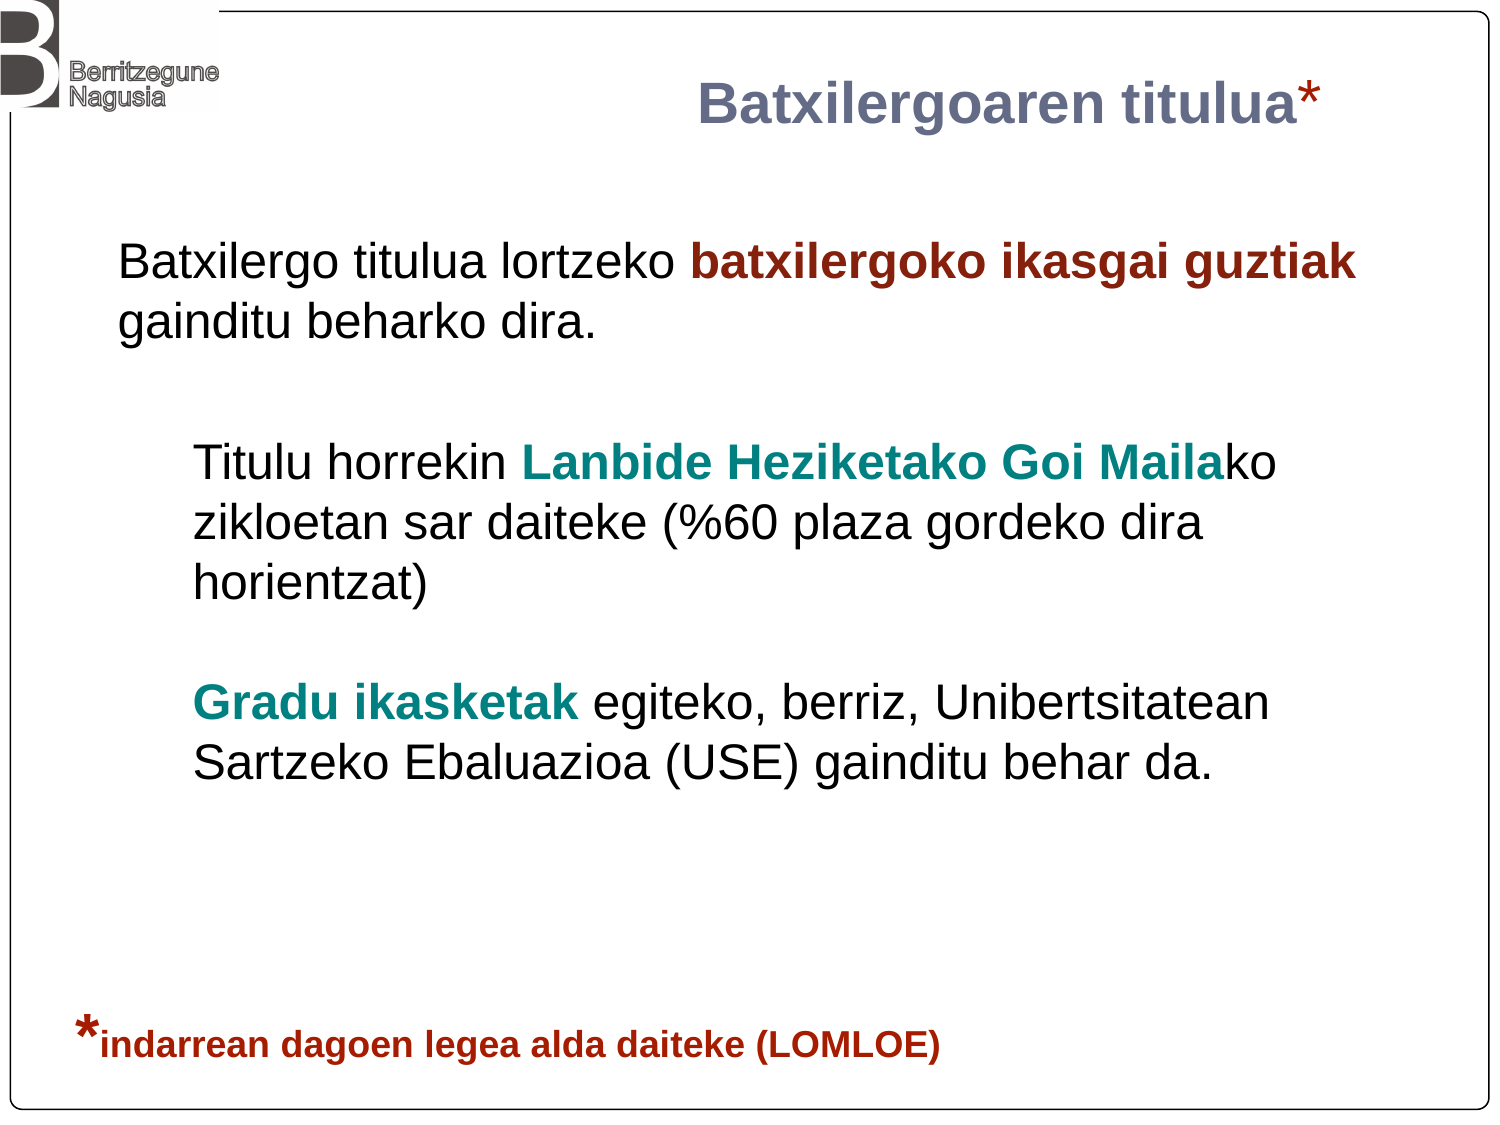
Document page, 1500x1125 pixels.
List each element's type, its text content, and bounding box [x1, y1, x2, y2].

text_box *indarrean dagoen legea alda daiteke (LOMLOE) [60, 979, 1356, 1092]
picture [0, 0, 219, 112]
text_box Batxilergo titulua lortzeko batxilergoko ikasgai guztiak gainditu beharko dira. Titulu horrekin Lanbide Heziketako Goi Mailako zikloetan sar daiteke (%60 plaza gordeko dira horientzat) Gradu ikasketak egiteko, berriz, Unibertsitatean Sartzeko Ebaluazioa (USE) gainditu behar da. [102, 213, 1398, 980]
title Batxilergoaren titulua* [682, 66, 1412, 151]
